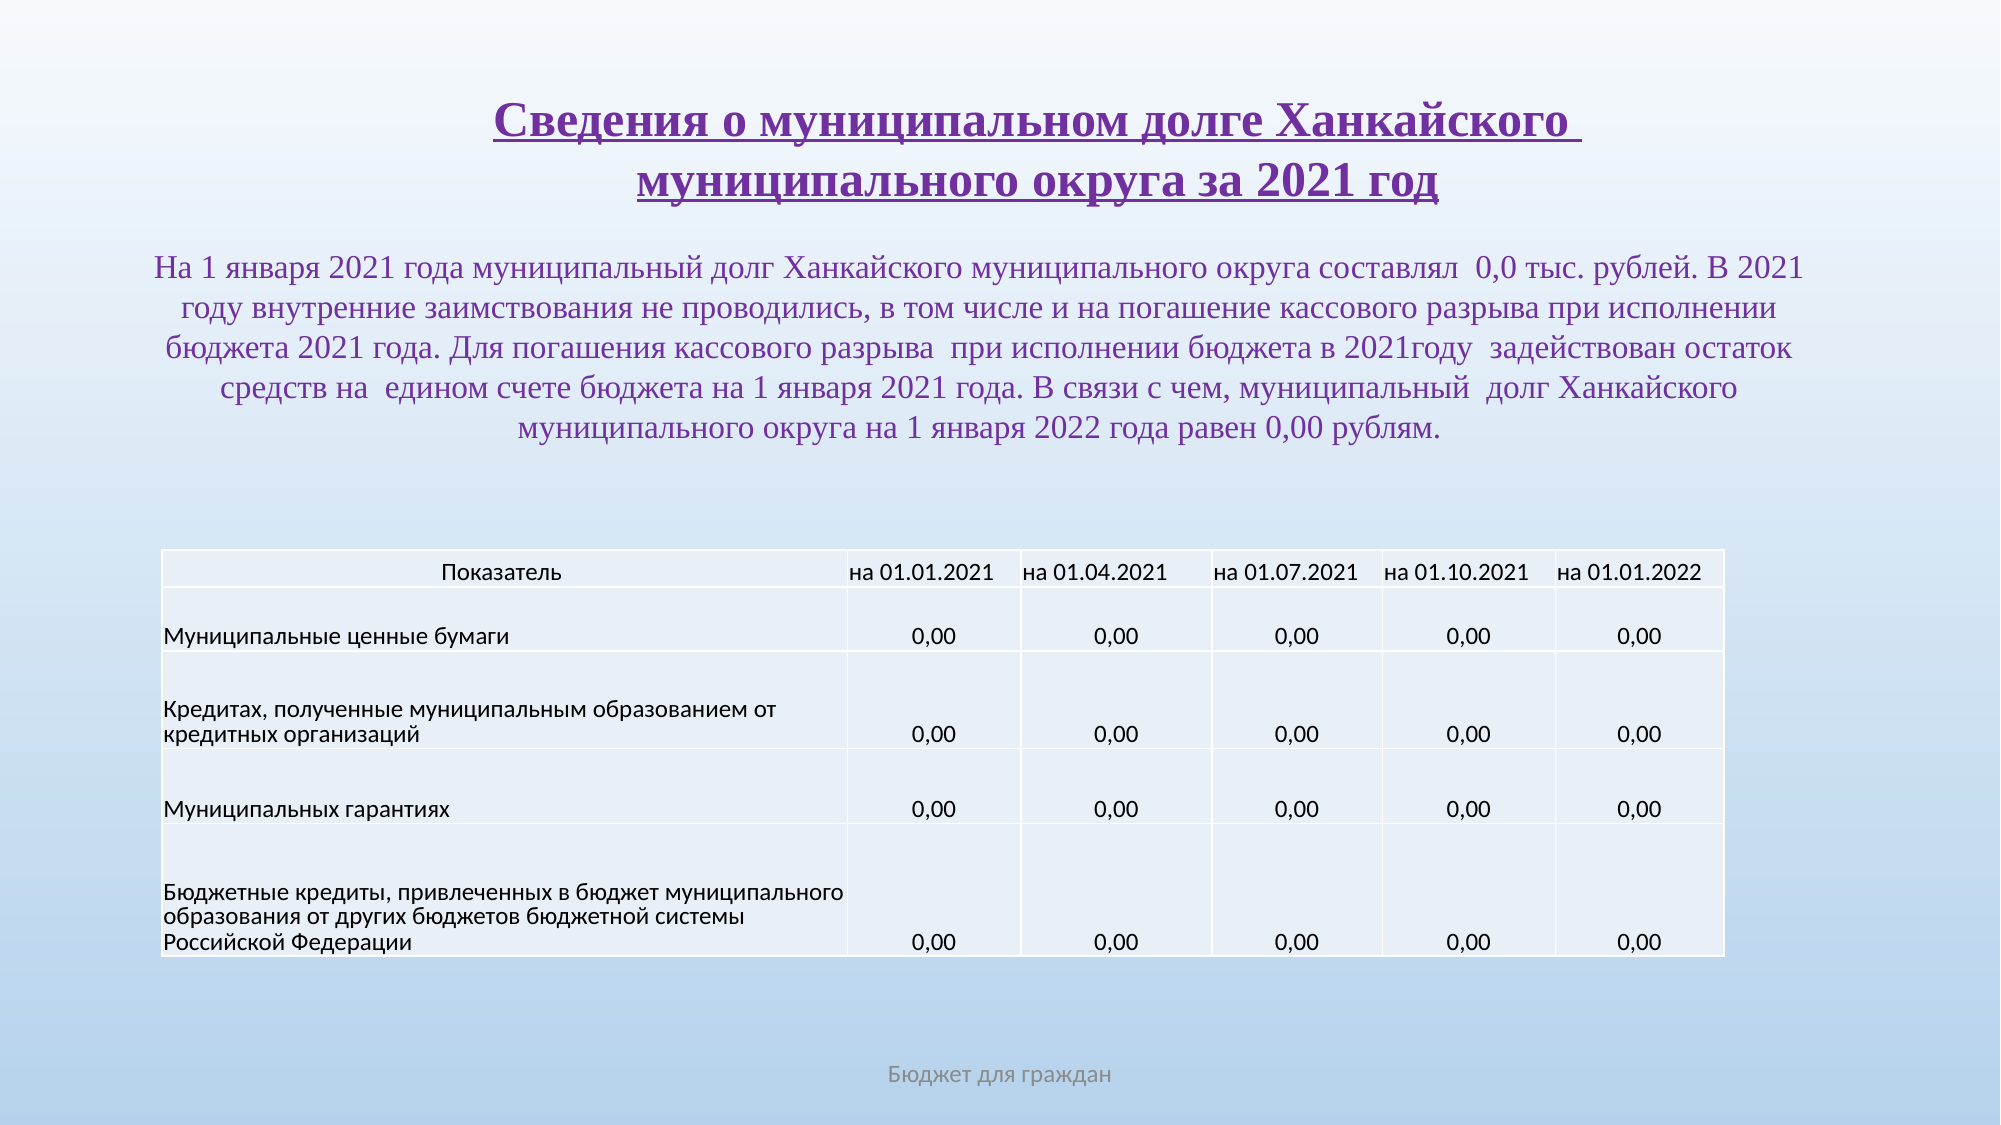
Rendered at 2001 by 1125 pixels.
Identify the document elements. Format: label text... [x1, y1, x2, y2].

table_cell 0,00 [1383, 588, 1555, 650]
table_cell 0,00 [1213, 652, 1382, 748]
table_cell 0,00 [1383, 749, 1555, 823]
table_cell 0,00 [1213, 824, 1382, 955]
table_header на 01.10.2021 [1383, 551, 1555, 586]
text_box Сведения о муниципальном долге Ханкайского муниципального округа за 2021 год [478, 78, 1597, 214]
table_cell 0,00 [1213, 588, 1382, 650]
table_cell 0,00 [1556, 824, 1723, 955]
table_cell 0,00 [1213, 749, 1382, 823]
table_cell 0,00 [848, 588, 1020, 650]
table_cell Муниципальные ценные бумаги [163, 588, 847, 650]
table_header Показатель [163, 551, 847, 586]
table_cell 0,00 [1556, 749, 1723, 823]
table_cell 0,00 [1022, 652, 1211, 748]
table_cell 0,00 [1022, 588, 1211, 650]
table_header на 01.07.2021 [1213, 551, 1382, 586]
table_cell 0,00 [1022, 749, 1211, 823]
table_cell 0,00 [1383, 652, 1555, 748]
table_header на 01.04.2021 [1022, 551, 1211, 586]
table_cell 0,00 [1022, 824, 1211, 955]
table_cell 0,00 [848, 652, 1020, 748]
table_cell 0,00 [848, 749, 1020, 823]
table_header на 01.01.2022 [1556, 551, 1723, 586]
text_box На 1 января 2021 года муниципальный долг Ханкайского муниципального округа составлял 0,0 тыс. рублей. В 2021 году внутренние заимствования не проводились, в том числе и на погашение кассового разрыва при исполнении бюджета 2021 года. Для погашения кассового разрыва при исполнении бюджета в 2021году задействован остаток средств на едином счете бюджета на 1 января 2021 года. В связи с чем, муниципальный долг Ханкайского муниципального округа на 1 января 2022 года равен 0,00 рублям. [118, 238, 1843, 453]
table_cell Кредитах, полученные муниципальным образованием от кредитных организаций [163, 652, 847, 748]
table_cell 0,00 [1556, 588, 1723, 650]
table_cell Бюджетные кредиты, привлеченных в бюджет муниципального образования от других бюджетов бюджетной системы Российской Федерации [163, 824, 847, 955]
table_cell Муниципальных гарантиях [163, 749, 847, 823]
table_header на 01.01.2021 [848, 551, 1020, 586]
table_cell 0,00 [848, 824, 1020, 955]
table_cell 0,00 [1556, 652, 1723, 748]
table_cell 0,00 [1383, 824, 1555, 955]
footer Бюджет для граждан [662, 1042, 1338, 1103]
